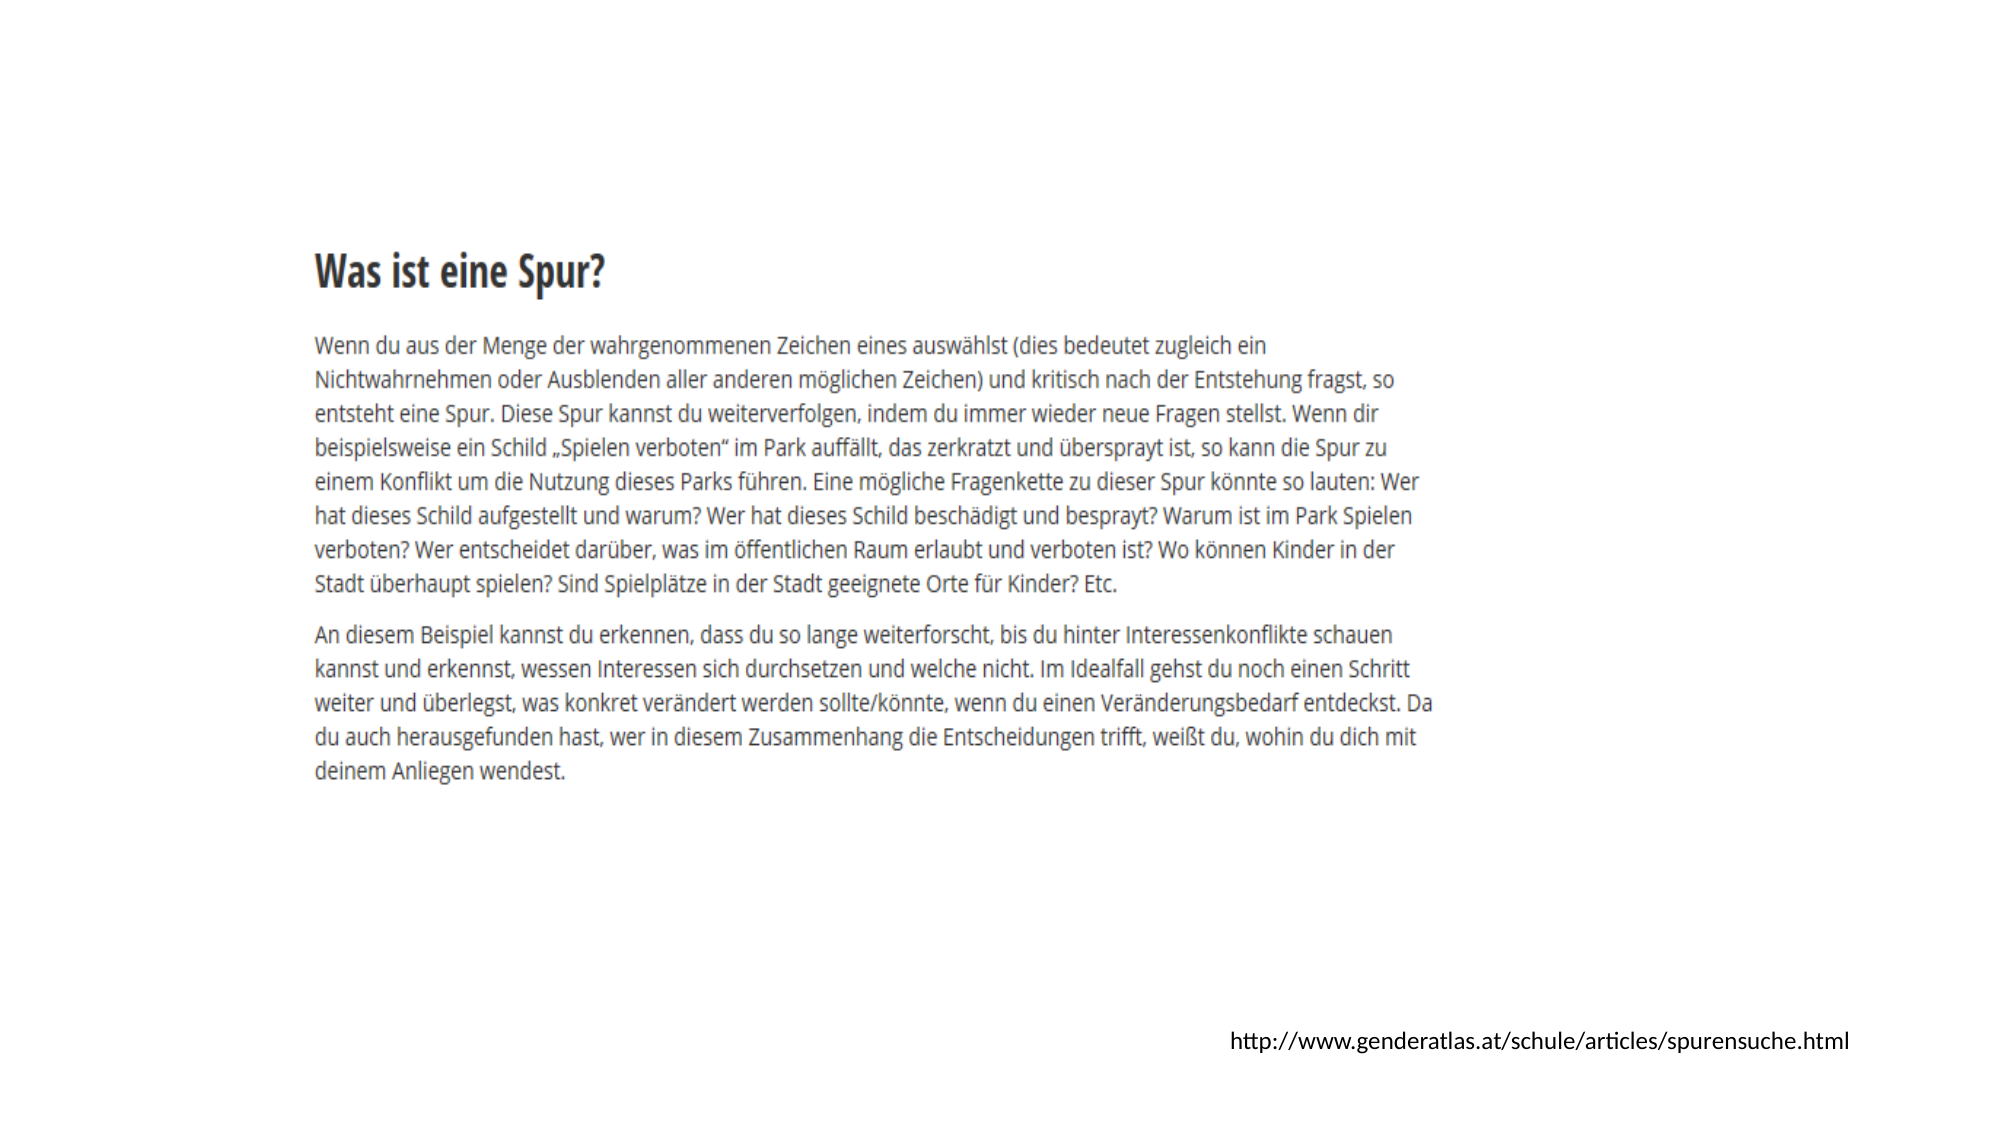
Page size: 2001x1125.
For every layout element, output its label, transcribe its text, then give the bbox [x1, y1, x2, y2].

picture [176, 195, 1849, 815]
text_box http://www.genderatlas.at/schule/articles/spurensuche.html [1215, 1017, 1914, 1063]
